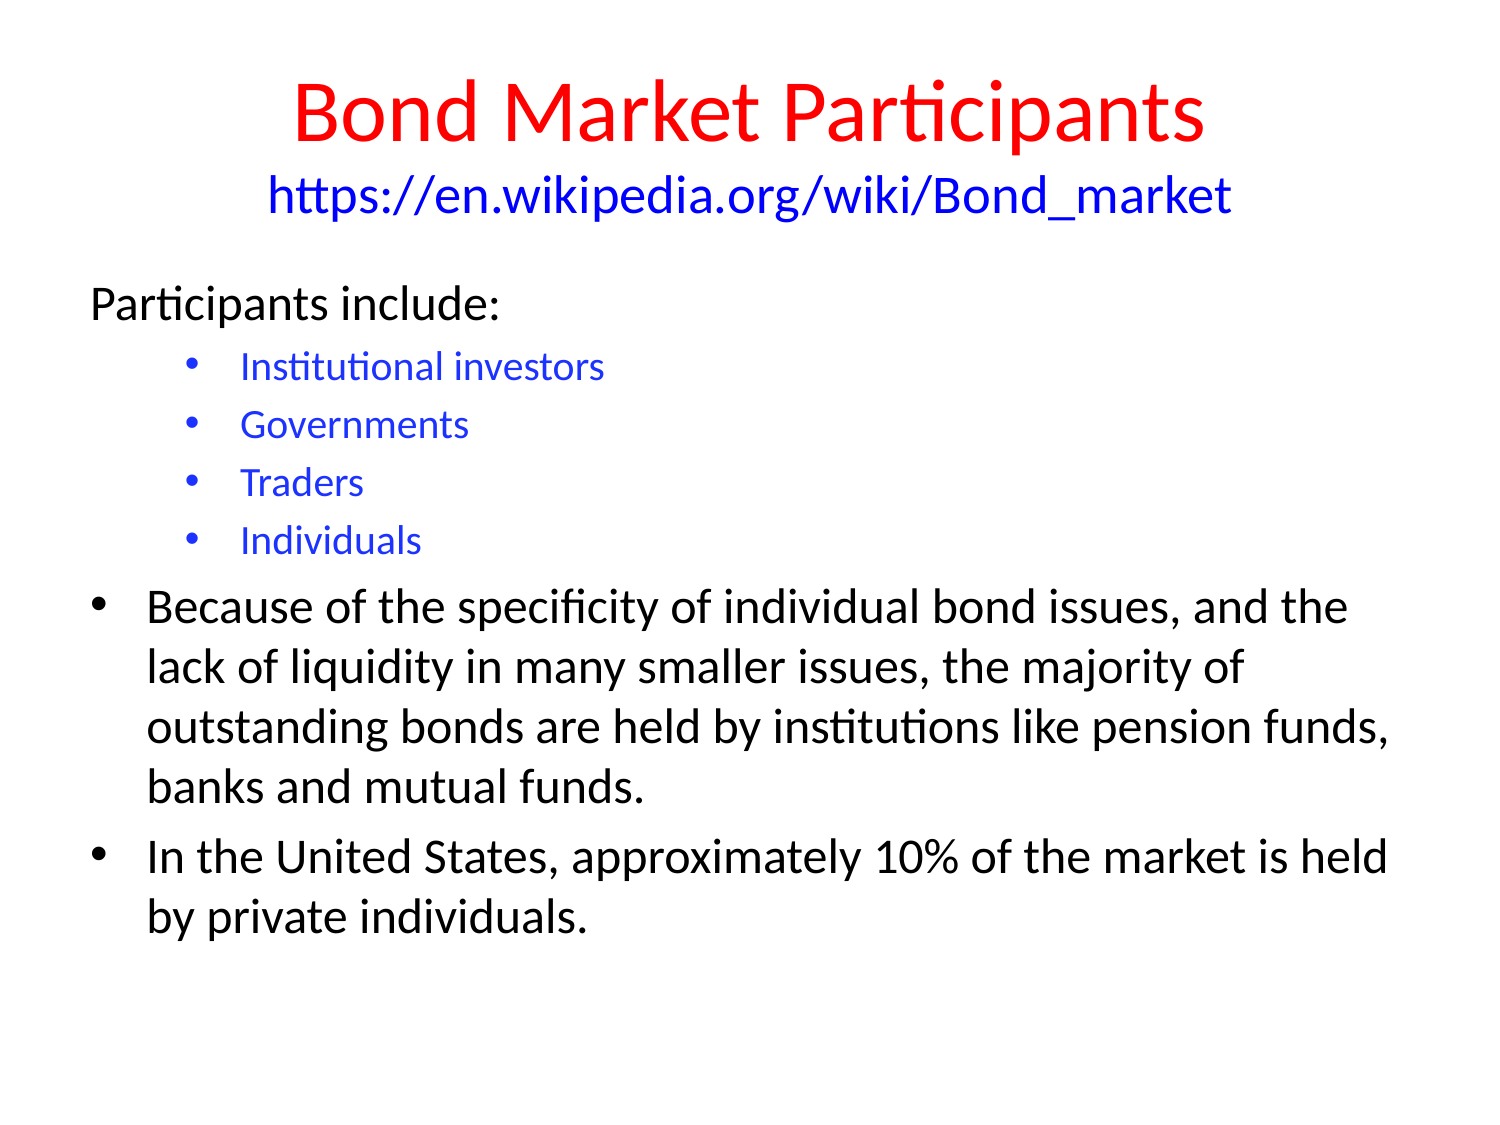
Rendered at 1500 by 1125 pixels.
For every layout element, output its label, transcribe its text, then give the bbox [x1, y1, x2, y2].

list Participants include: Institutional investors Governments Traders Individuals Because of the specificity of individual bond issues, and the lack of liquidity in many smaller issues, the majority of outstanding bonds are held by institutions like pension funds, banks and mutual funds. In the United States, approximately 10% of the market is held by private individuals. [75, 262, 1425, 1005]
title Bond Market Participants https://en.wikipedia.org/wiki/Bond_market [75, 45, 1425, 233]
